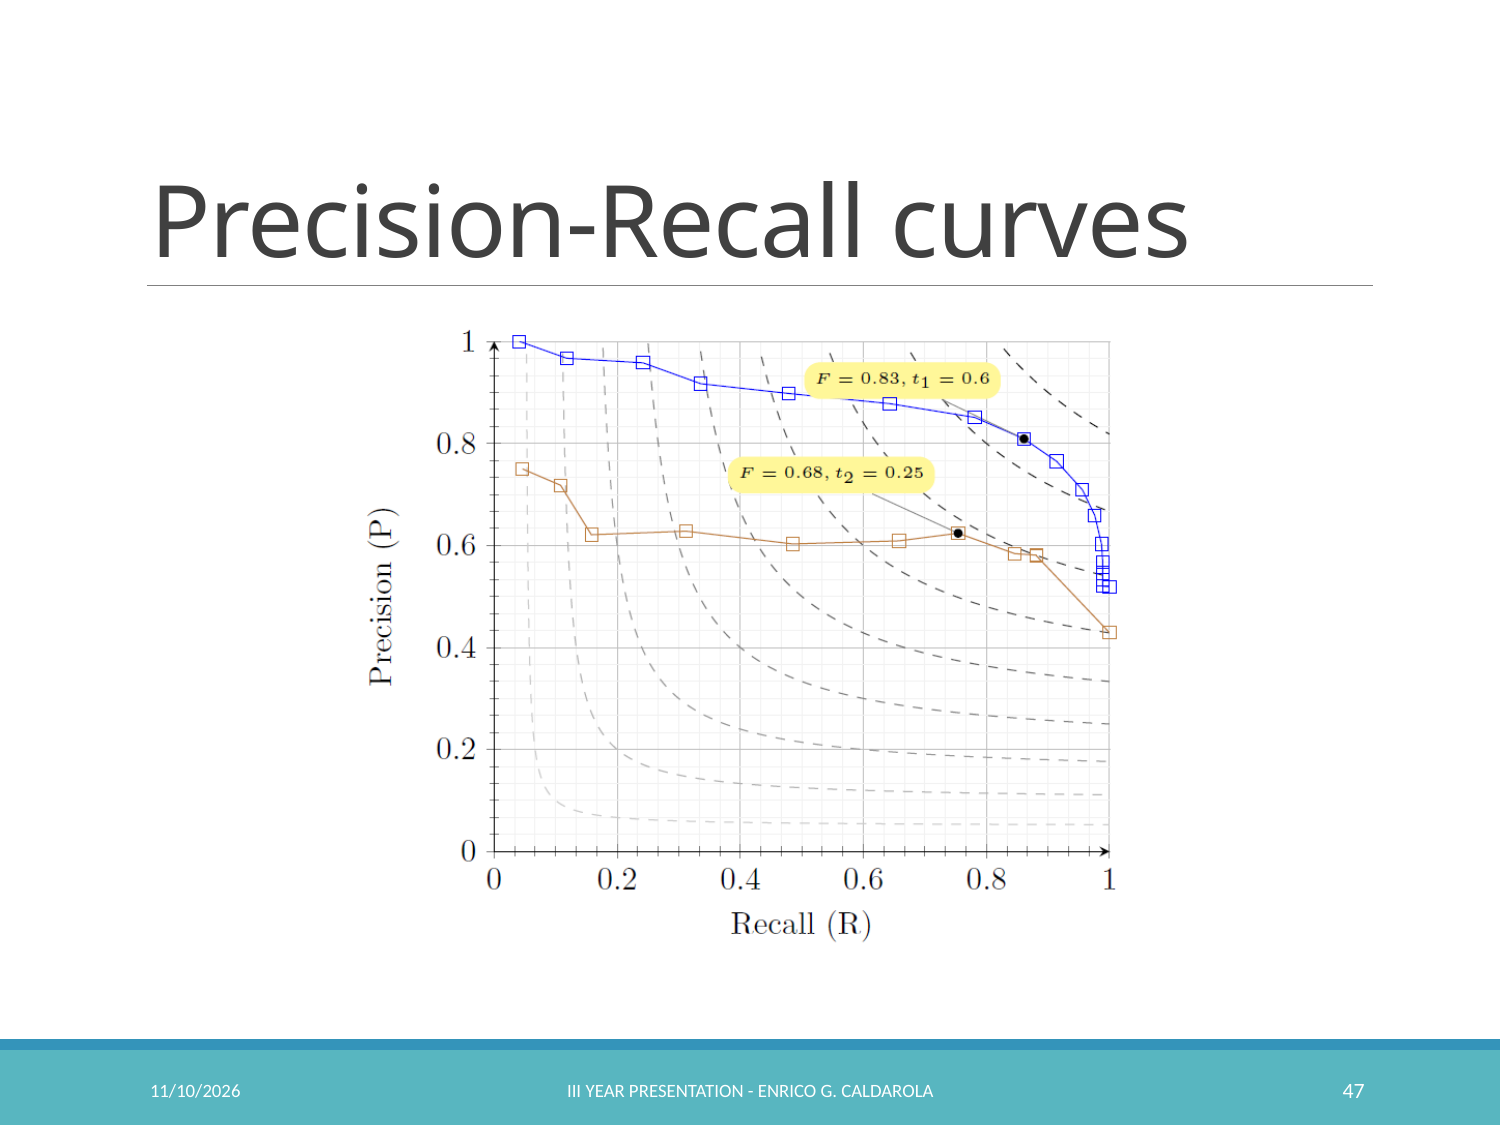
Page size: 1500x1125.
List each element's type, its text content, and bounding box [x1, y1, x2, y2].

footer III Year Presentation - Enrico G. Caldarola [453, 1059, 1047, 1120]
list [330, 302, 1177, 964]
title Precision-Recall curves [135, 47, 1373, 285]
slide_number 47 [1218, 1059, 1380, 1120]
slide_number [135, 1059, 440, 1120]
